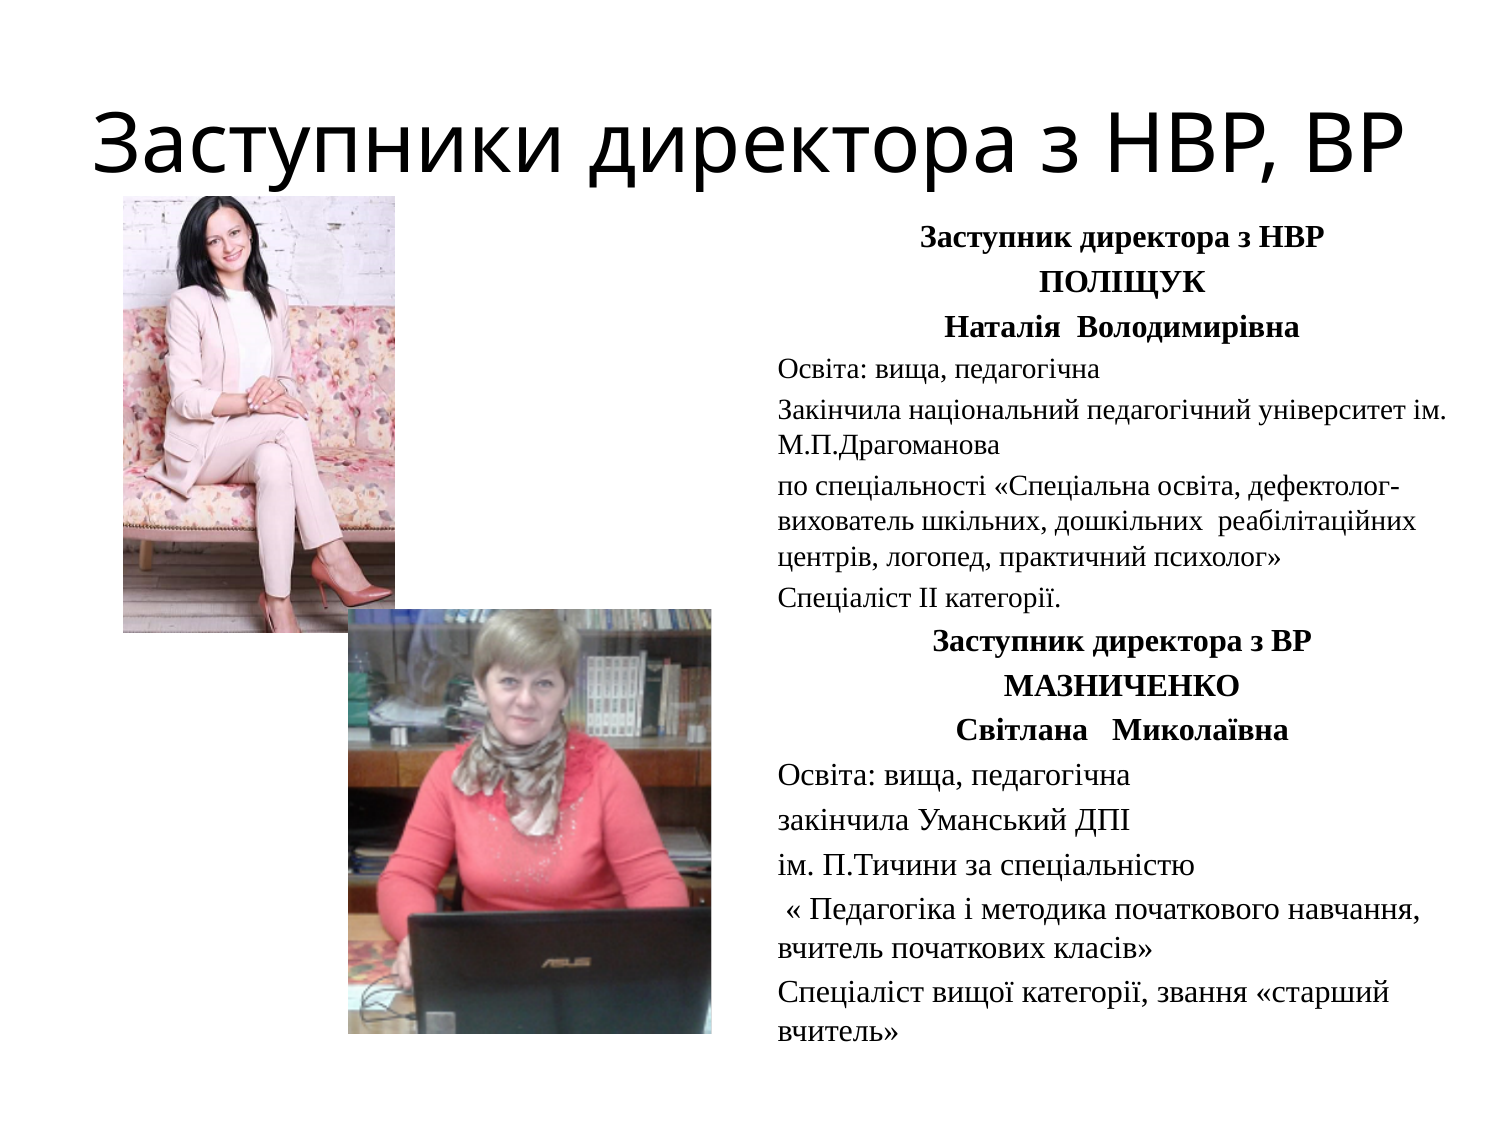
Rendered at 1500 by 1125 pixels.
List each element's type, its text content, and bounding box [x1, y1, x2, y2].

list Заступник директора з НВР ПОЛІЩУК Наталія Володимирівна Освіта: вища, педагогічна Закінчила національний педагогічний університет ім. М.П.Драгоманова по спеціальності «Спеціальна освіта, дефектолог-вихователь шкільних, дошкільних реабілітаційних центрів, логопед, практичний психолог» Спеціаліст ІІ категорії. Заступник директора з ВР МАЗНИЧЕНКО Світлана Миколаївна Освіта: вища, педагогічна закінчила Уманський ДПІ ім. П.Тичини за спеціальністю « Педагогіка і методика початкового навчання, вчитель початкових класів» Спеціаліст вищої категорії, звання «старший вчитель» [762, 208, 1483, 1059]
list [123, 196, 395, 633]
title Заступники директора з НВР, ВР [75, 45, 1425, 233]
picture [348, 609, 714, 1035]
